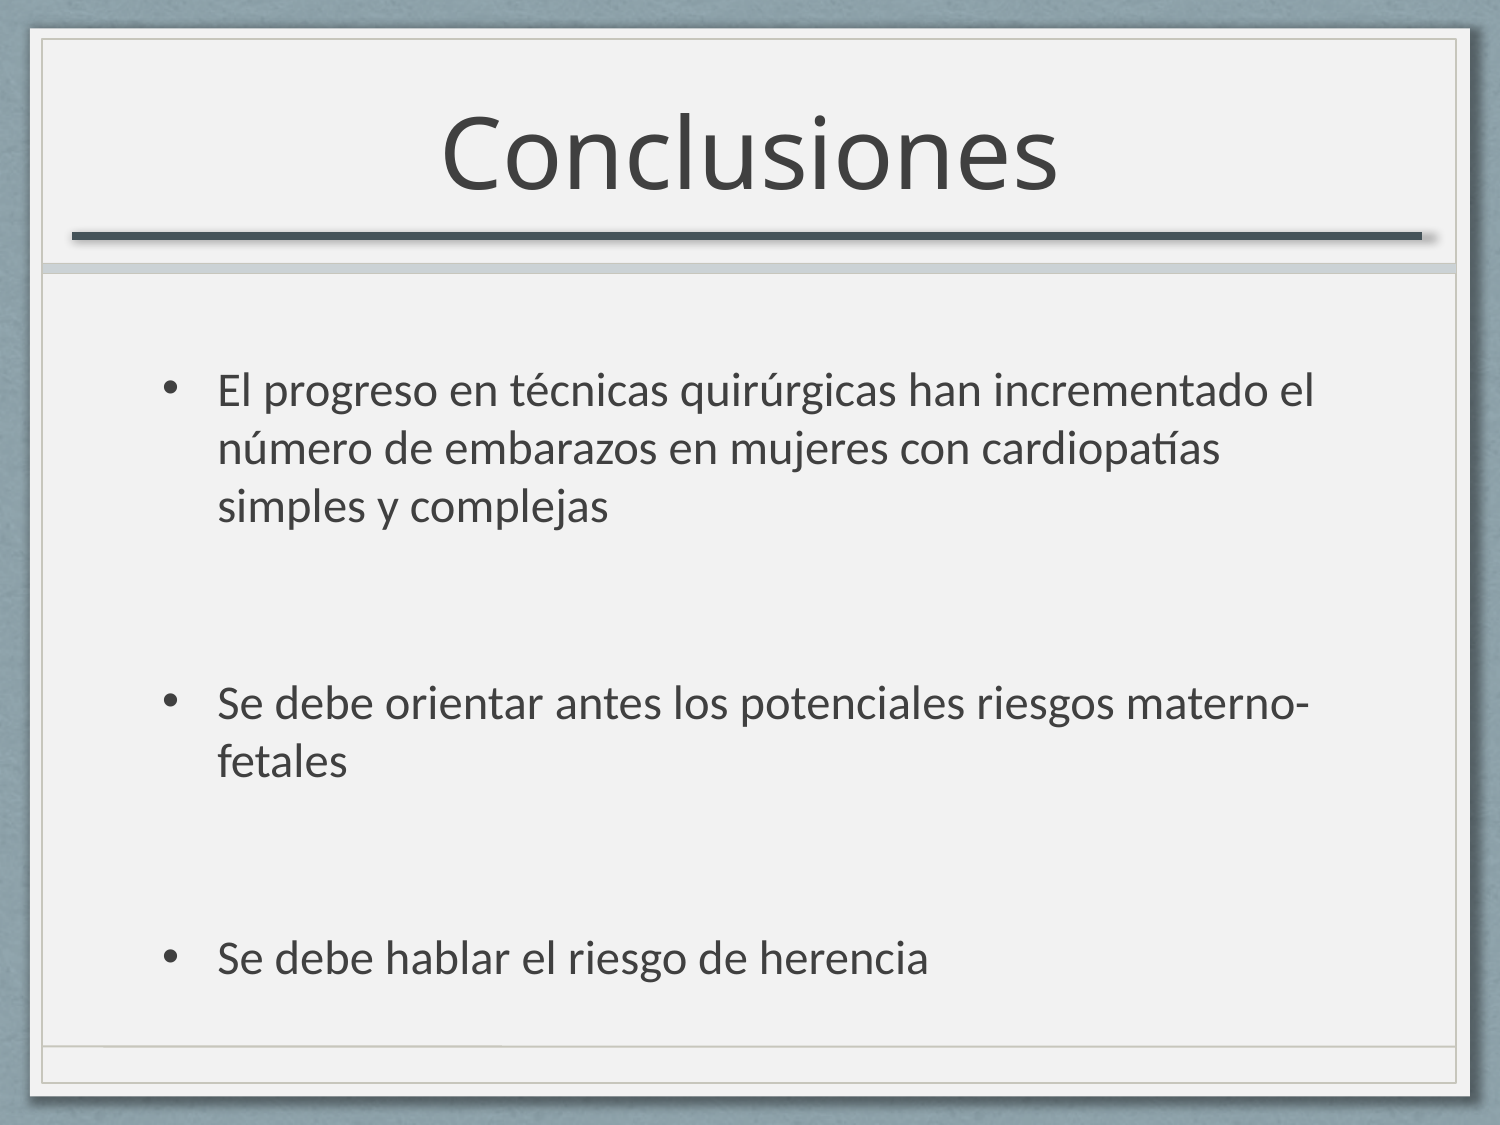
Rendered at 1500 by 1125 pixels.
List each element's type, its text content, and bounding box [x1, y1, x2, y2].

title Conclusiones [147, 40, 1353, 260]
list El progreso en técnicas quirúrgicas han incrementado el número de embarazos en mujeres con cardiopatías simples y complejas Se debe orientar antes los potenciales riesgos materno-fetales Se debe hablar el riesgo de herencia [147, 350, 1353, 995]
